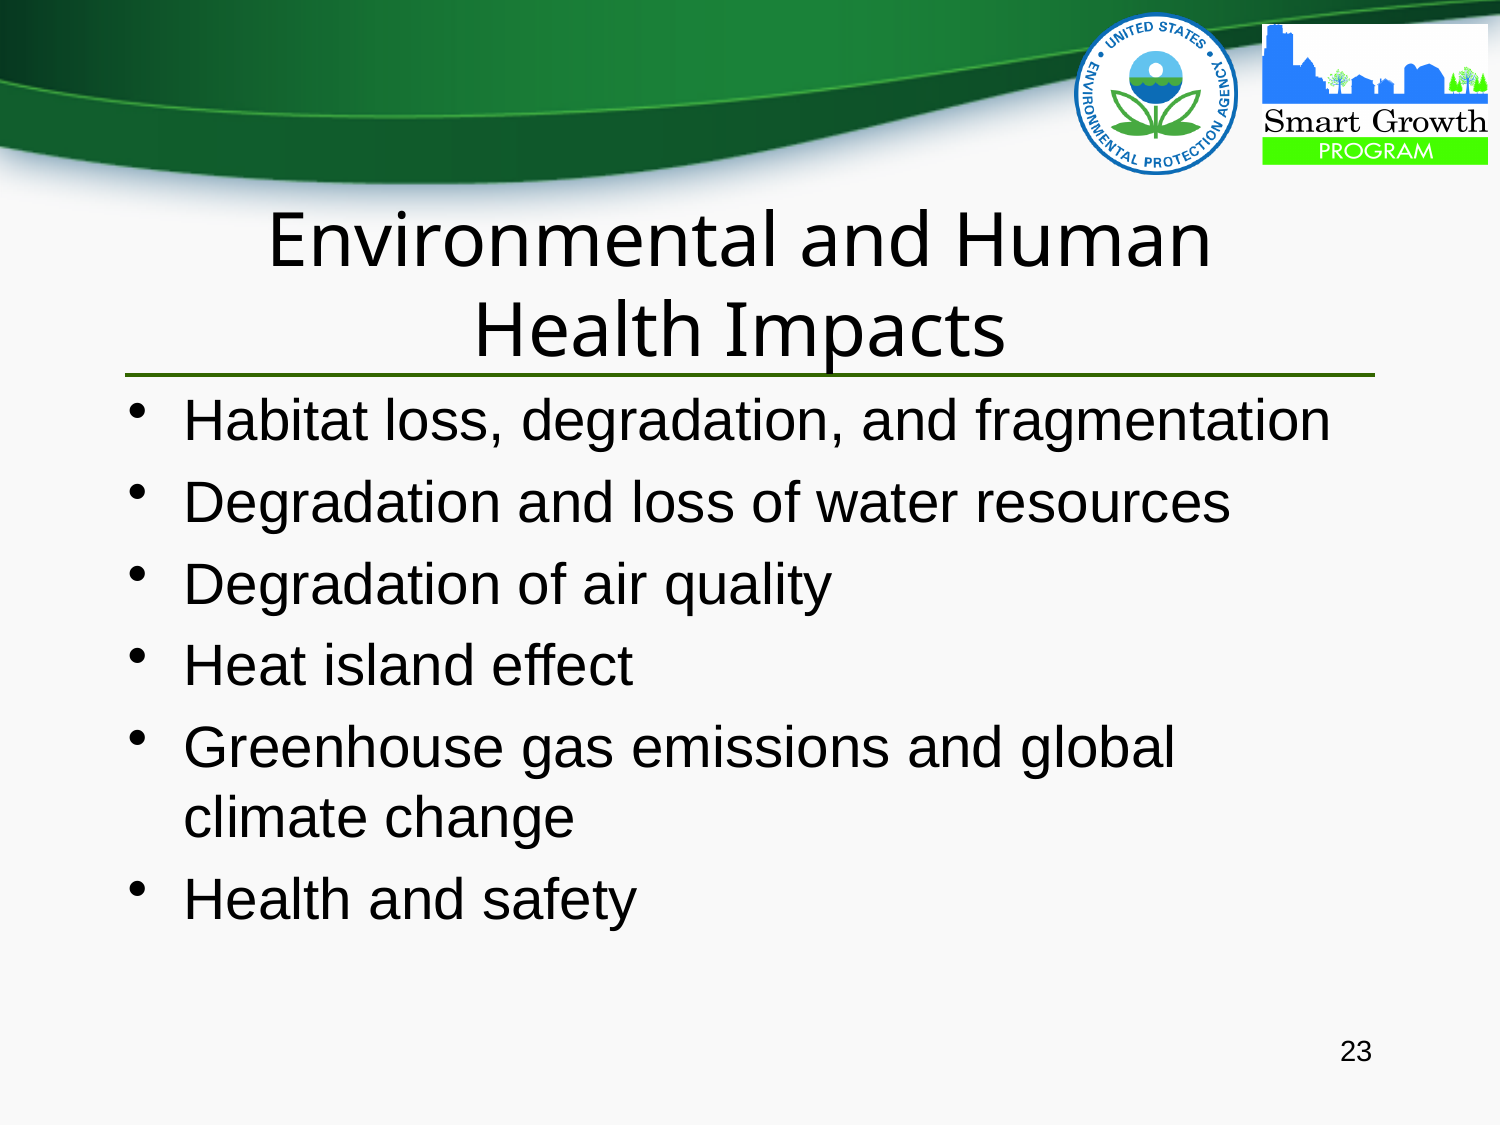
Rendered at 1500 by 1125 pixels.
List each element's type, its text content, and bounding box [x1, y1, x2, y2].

slide_number 23 [1074, 1024, 1388, 1101]
picture [0, 0, 1500, 1125]
title Environmental and Human Health Impacts [124, 199, 1376, 363]
list Habitat loss, degradation, and fragmentation Degradation and loss of water resources Degradation of air quality Heat island effect Greenhouse gas emissions and global climate change Health and safety [112, 374, 1388, 1001]
